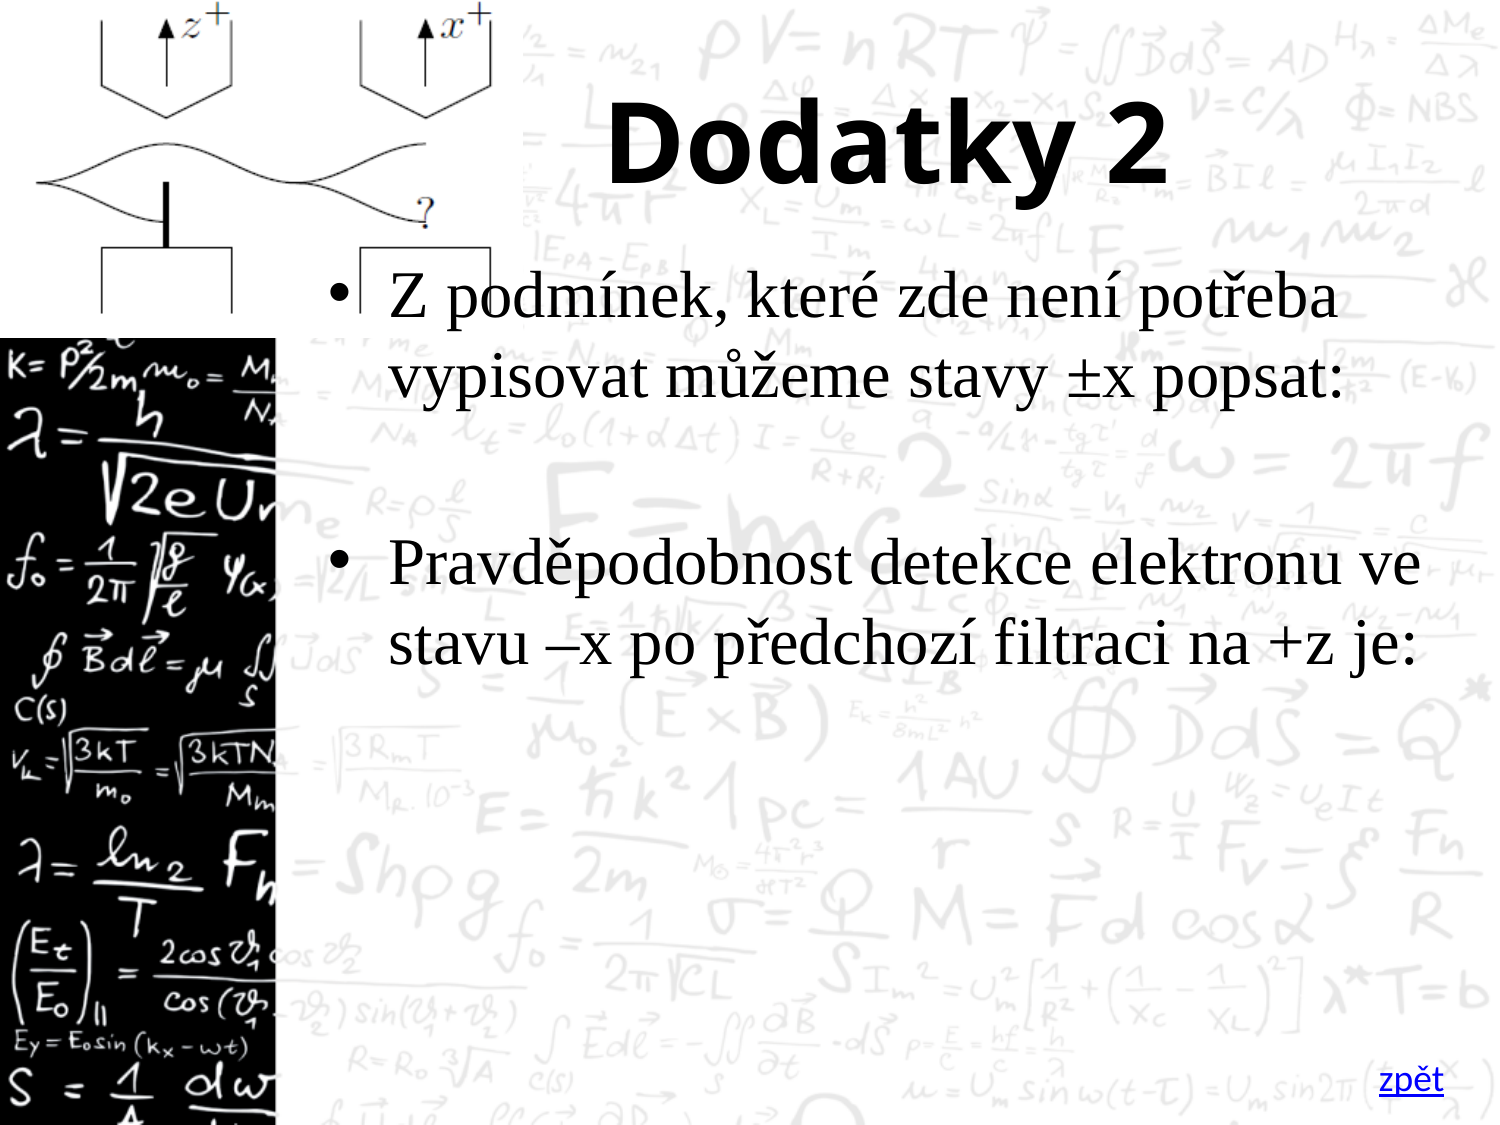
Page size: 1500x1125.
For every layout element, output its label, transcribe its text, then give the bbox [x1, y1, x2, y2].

text_box zpět [1364, 1046, 1483, 1107]
picture [0, 0, 1500, 1125]
title Dodatky 2 [526, 45, 1461, 233]
